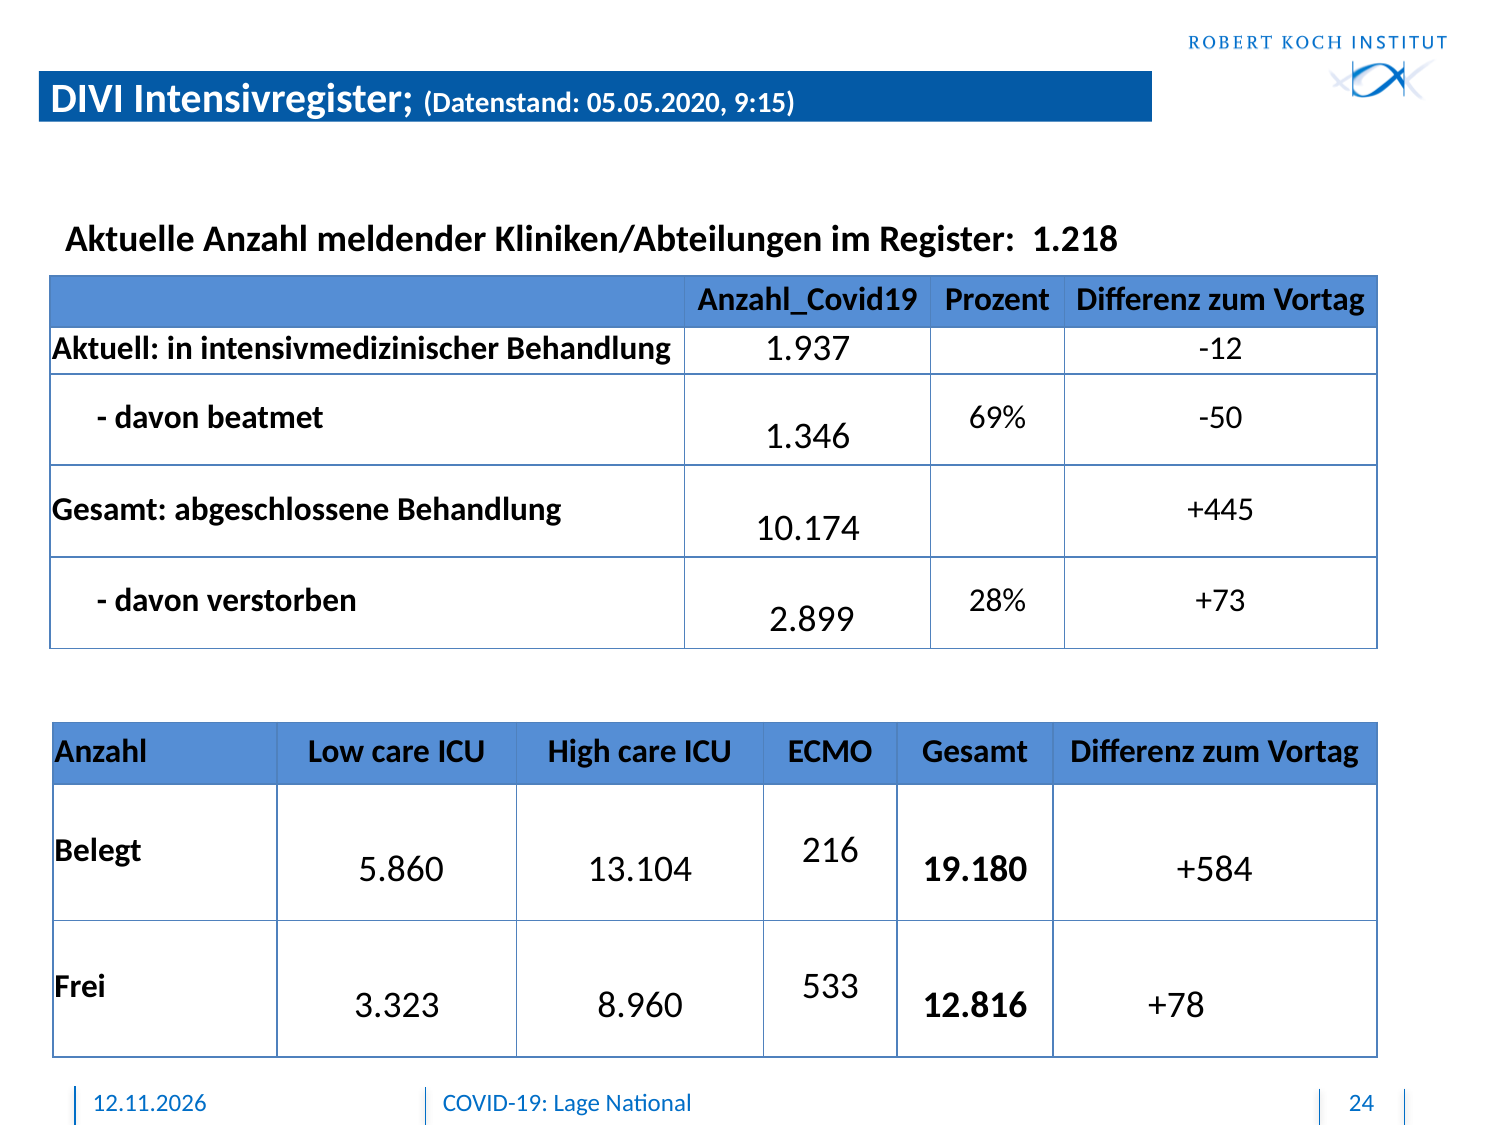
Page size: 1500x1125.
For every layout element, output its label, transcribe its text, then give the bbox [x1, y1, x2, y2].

slide_number 24 [1321, 1086, 1403, 1119]
table_cell Aktuell: in intensivmedizinischer Behandlung [51, 328, 684, 373]
table_header Prozent [931, 277, 1064, 326]
table_cell 12.816 [898, 921, 1052, 1056]
table_cell +78 [1054, 921, 1376, 1056]
table_cell 2.899 [685, 558, 930, 648]
table_cell - davon verstorben [51, 558, 684, 648]
table_cell 5.860 [278, 785, 516, 920]
table_cell 1.346 [685, 375, 930, 464]
title DIVI Intensivregister; (Datenstand: 05.05.2020, 9:15) [38, 71, 1152, 122]
table_cell 13.104 [517, 785, 763, 920]
table_header ECMO [764, 723, 896, 783]
footer COVID-19: Lage National [442, 1086, 1293, 1119]
table_header Anzahl_Covid19 [685, 277, 930, 326]
table_cell [931, 328, 1064, 373]
table_cell 3.323 [278, 921, 516, 1056]
table_cell - davon beatmet [51, 375, 684, 464]
table_cell [931, 466, 1064, 556]
table_header Low care ICU [278, 723, 516, 783]
table_header Differenz zum Vortag [1065, 277, 1376, 326]
table_cell +73 [1065, 558, 1376, 648]
table_cell 1.937 [685, 328, 930, 373]
table_cell Frei [54, 921, 276, 1056]
table_cell +584 [1054, 785, 1376, 920]
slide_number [92, 1086, 398, 1119]
table_header [51, 277, 684, 326]
table_header Gesamt [898, 723, 1052, 783]
text_box Aktuelle Anzahl meldender Kliniken/Abteilungen im Register: 1.218 [50, 206, 1164, 266]
table_cell Gesamt: abgeschlossene Behandlung [51, 466, 684, 556]
table_cell +445 [1065, 466, 1376, 556]
table_cell 10.174 [685, 466, 930, 556]
table_header Differenz zum Vortag [1054, 723, 1376, 783]
table_cell 69% [931, 375, 1064, 464]
table_cell -50 [1065, 375, 1376, 464]
table_cell 533 [764, 921, 896, 1056]
table_cell -12 [1065, 328, 1376, 373]
table_cell Belegt [54, 785, 276, 920]
table_cell 19.180 [898, 785, 1052, 920]
table_cell 216 [764, 785, 896, 920]
table_cell 8.960 [517, 921, 763, 1056]
table_cell 28% [931, 558, 1064, 648]
picture [1182, 29, 1454, 109]
table_header High care ICU [517, 723, 763, 783]
table_header Anzahl [54, 723, 276, 783]
